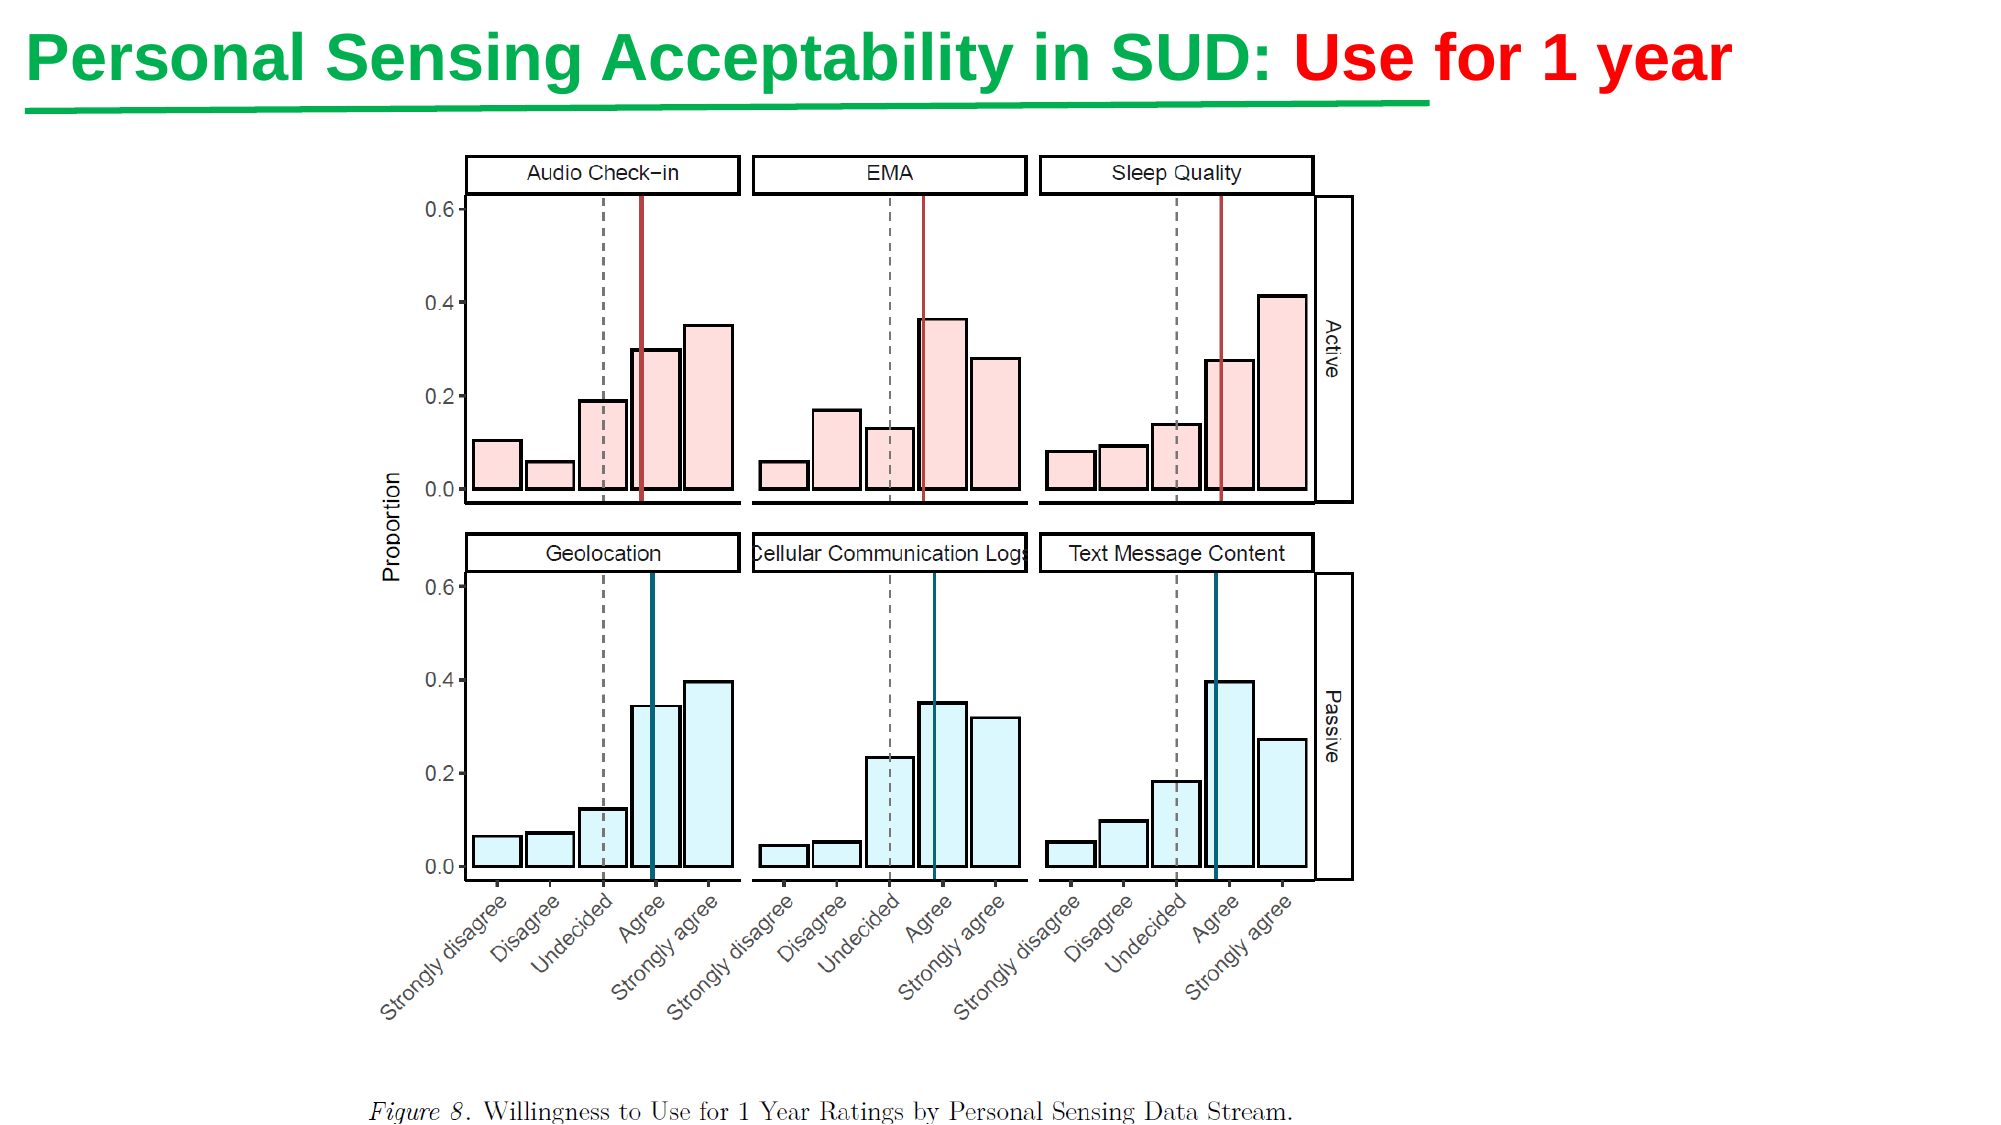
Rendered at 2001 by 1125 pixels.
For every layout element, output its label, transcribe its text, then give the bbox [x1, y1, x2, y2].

text_box Personal Sensing Acceptability in SUD: Use for 1 year [10, 6, 1961, 101]
picture [364, 145, 1384, 1124]
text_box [24, 103, 1430, 111]
